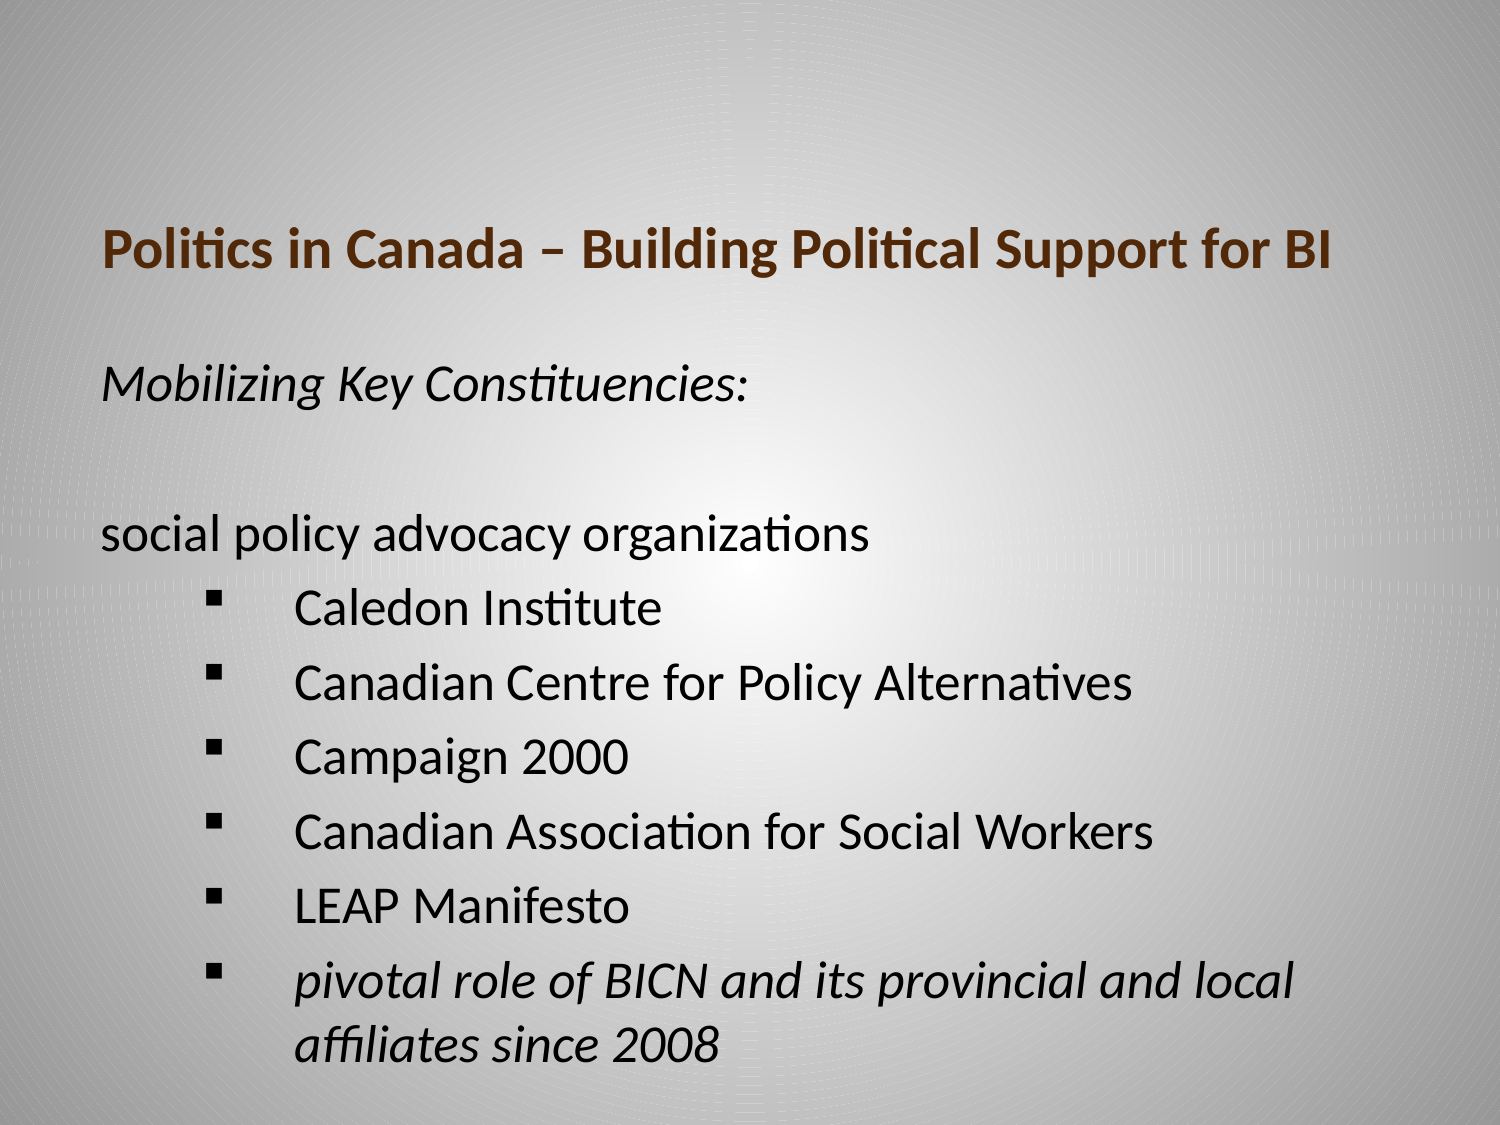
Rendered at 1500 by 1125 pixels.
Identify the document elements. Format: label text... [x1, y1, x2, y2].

title Politics in Canada – Building Political Support for BI [102, 172, 1396, 319]
list Mobilizing Key Constituencies: social policy advocacy organizations Caledon Institute Canadian Centre for Policy Alternatives Campaign 2000 Canadian Association for Social Workers LEAP Manifesto pivotal role of BICN and its provincial and local affiliates since 2008 [100, 314, 1360, 1102]
